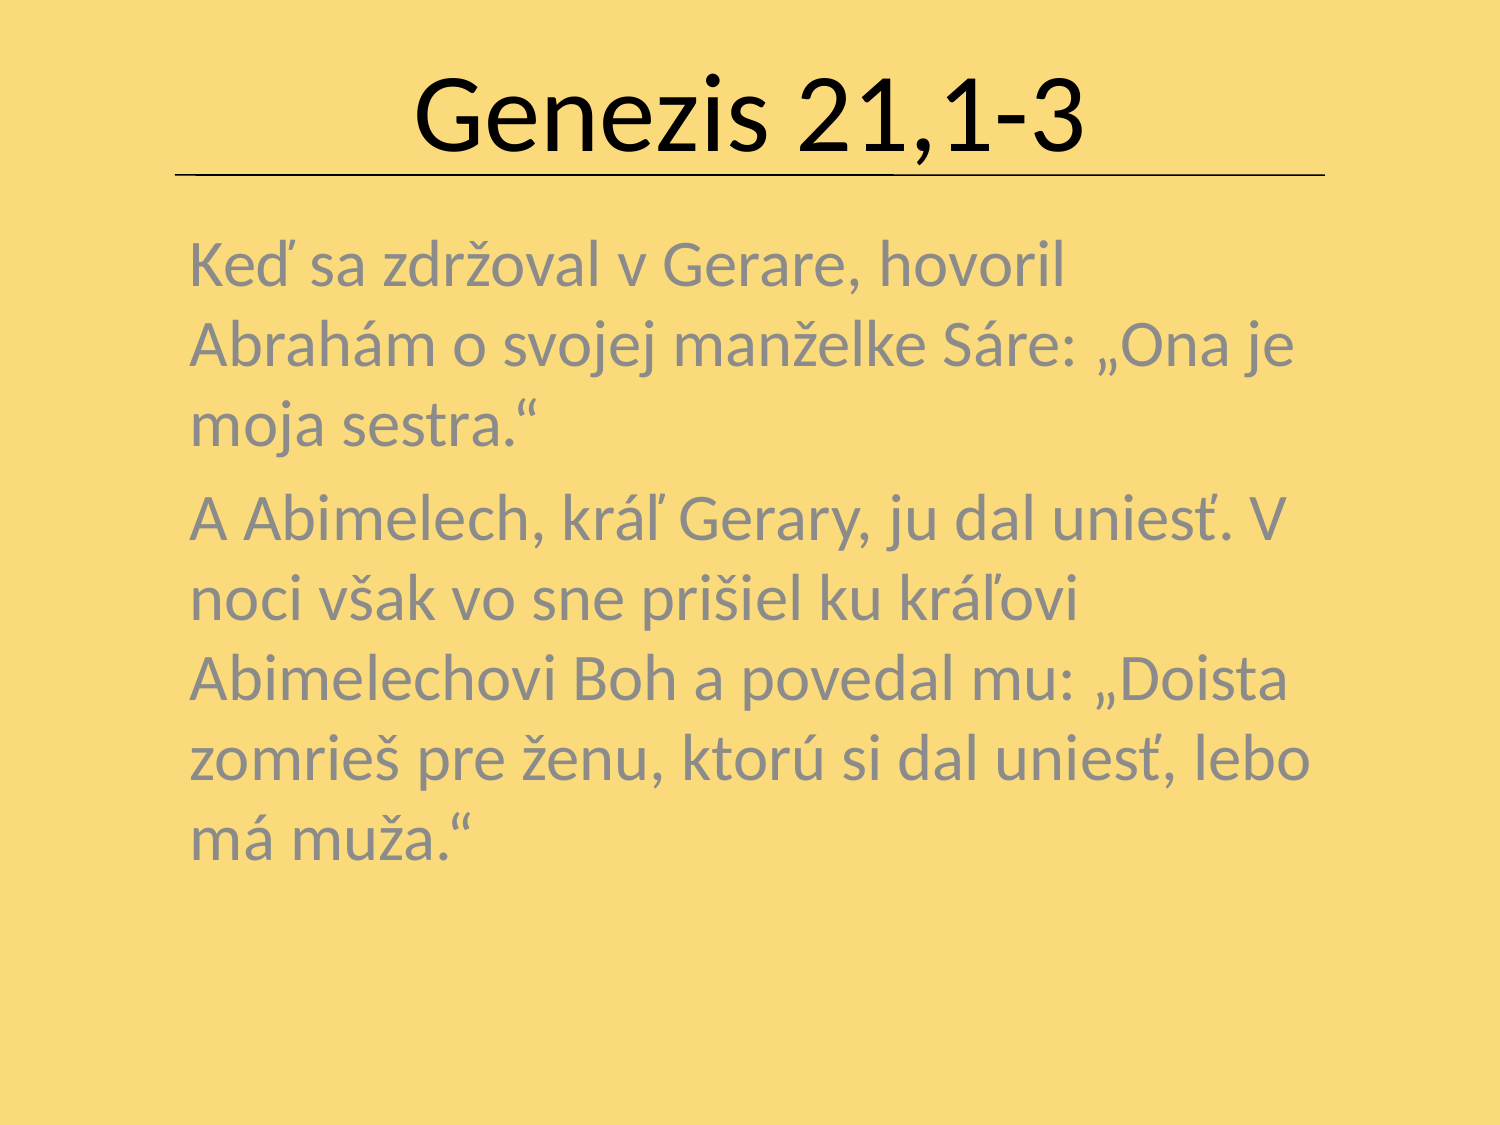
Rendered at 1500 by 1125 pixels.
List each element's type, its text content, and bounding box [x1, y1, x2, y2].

title Genezis 21,1-3 [112, 0, 1388, 213]
subtitle Keď sa zdržoval v Gerare, hovoril Abrahám o svojej manželke Sáre: „Ona je moja sestra.“ A Abimelech, kráľ Gerary, ju dal uniesť. V noci však vo sne prišiel ku kráľovi Abimelechovi Boh a povedal mu: „Doista zomrieš pre ženu, ktorú si dal uniesť, lebo má muža.“ [174, 212, 1338, 1125]
